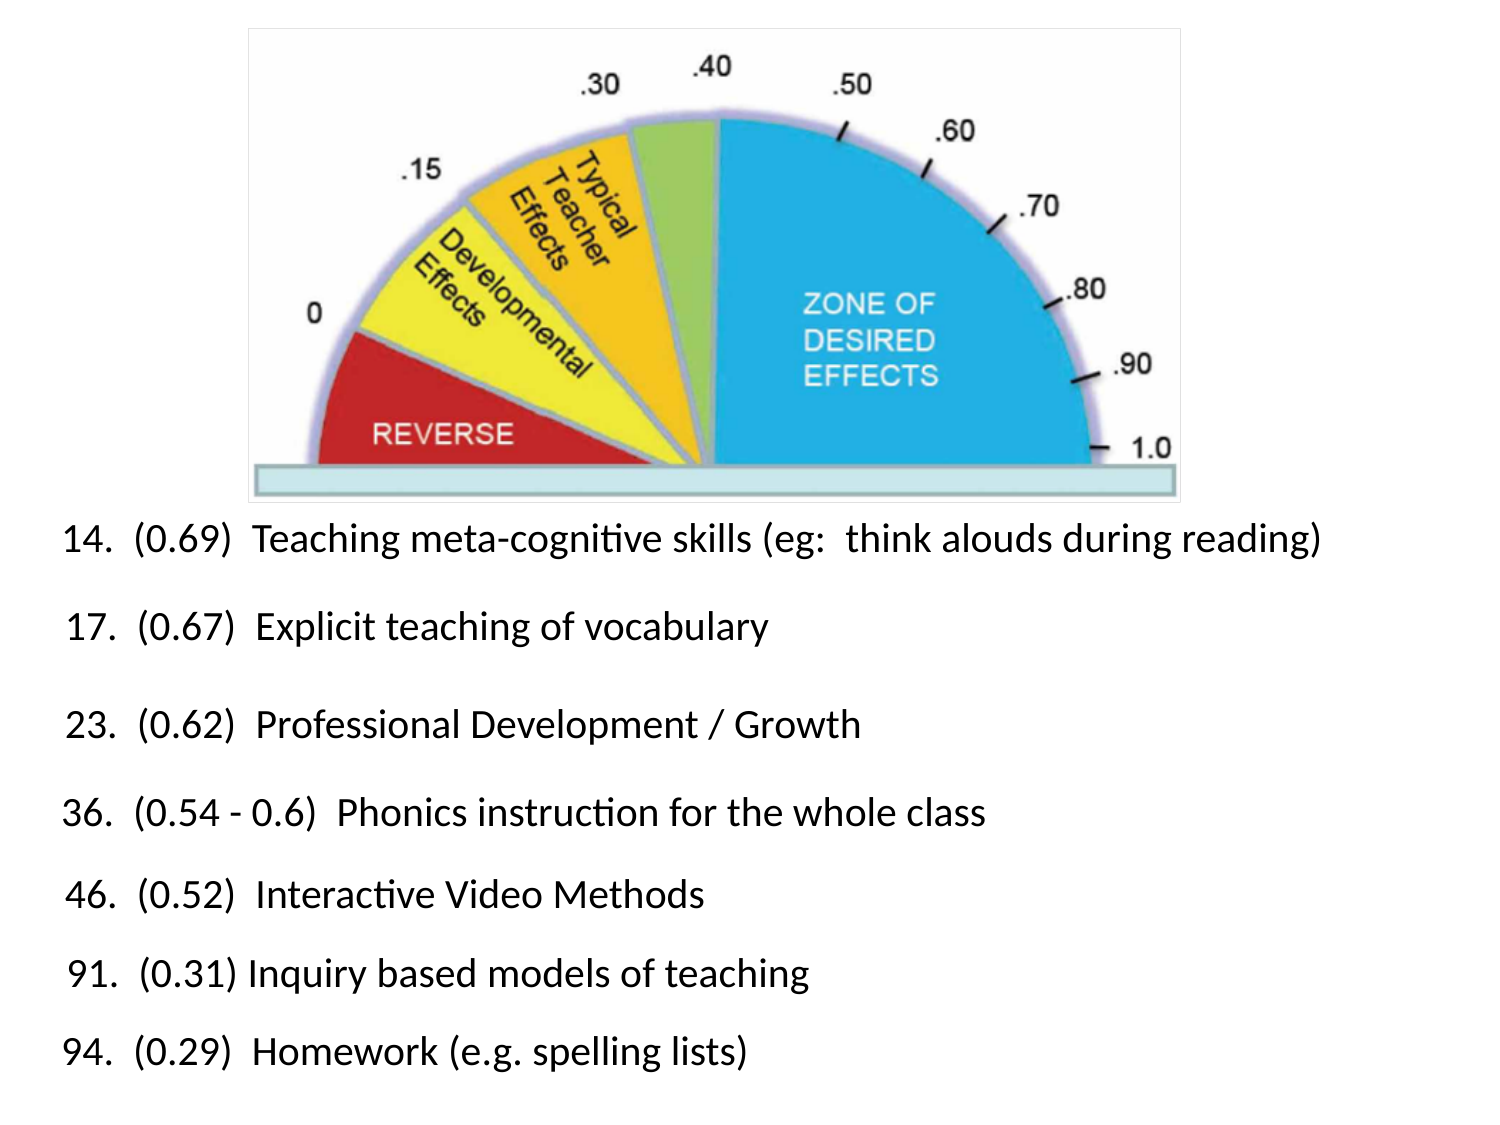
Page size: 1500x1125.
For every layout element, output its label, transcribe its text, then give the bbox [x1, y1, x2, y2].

text_box 17. (0.67) Explicit teaching of vocabulary [50, 591, 1452, 657]
text_box 23. (0.62) Professional Development / Growth [50, 689, 1410, 755]
text_box 14. (0.69) Teaching meta-cognitive skills (eg: think alouds during reading) [46, 503, 1495, 569]
text_box 94. (0.29) Homework (e.g. spelling lists) [46, 1016, 1405, 1082]
picture [246, 26, 1182, 504]
text_box 46. (0.52) Interactive Video Methods [50, 859, 1406, 925]
text_box 36. (0.54 - 0.6) Phonics instruction for the whole class [46, 777, 1405, 843]
text_box 91. (0.31) Inquiry based models of teaching [51, 938, 1405, 1003]
